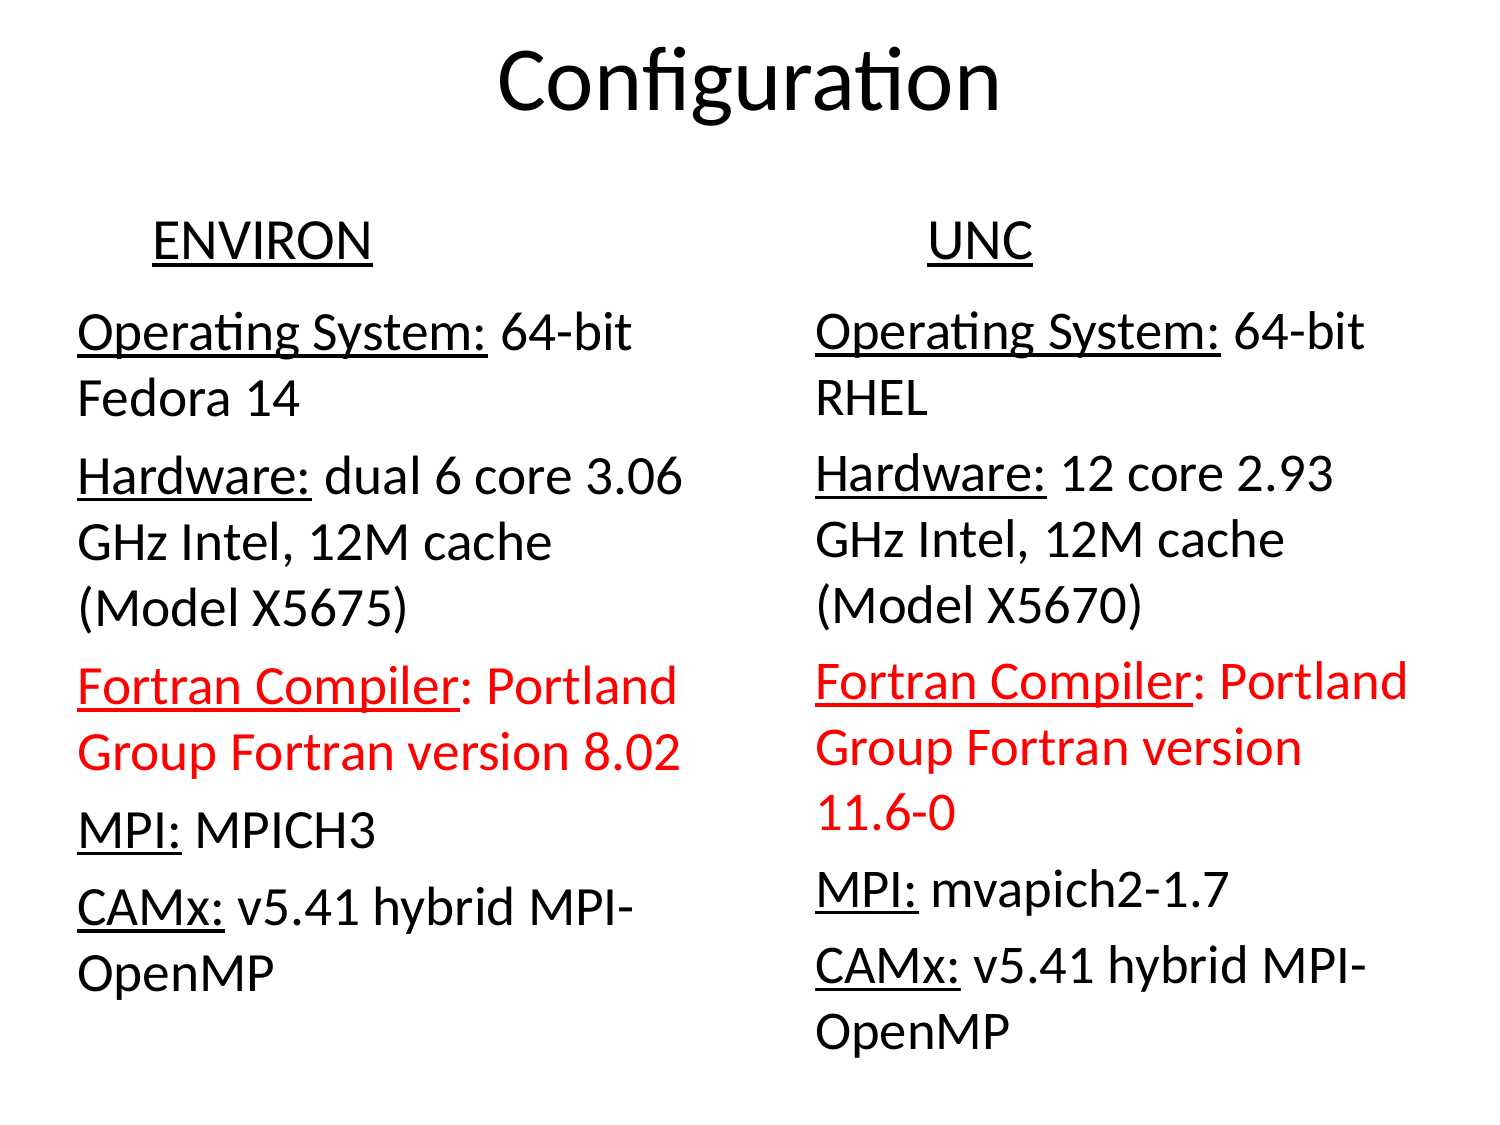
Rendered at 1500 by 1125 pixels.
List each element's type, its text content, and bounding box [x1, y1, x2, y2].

text_box UNC [912, 193, 1050, 279]
text_box Operating System: 64-bit RHEL Hardware: 12 core 2.93 GHz Intel, 12M cache (Model X5670) Fortran Compiler: Portland Group Fortran version 11.6-0 MPI: mvapich2-1.7 CAMx: v5.41 hybrid MPI-OpenMP [800, 287, 1438, 1075]
text_box ENVIRON [137, 193, 413, 279]
list Operating System: 64-bit Fedora 14 Hardware: dual 6 core 3.06 GHz Intel, 12M cache (Model X5675) Fortran Compiler: Portland Group Fortran version 8.02 MPI: MPICH3 CAMx: v5.41 hybrid MPI-OpenMP [62, 287, 700, 1075]
title Configuration [75, 2, 1425, 145]
